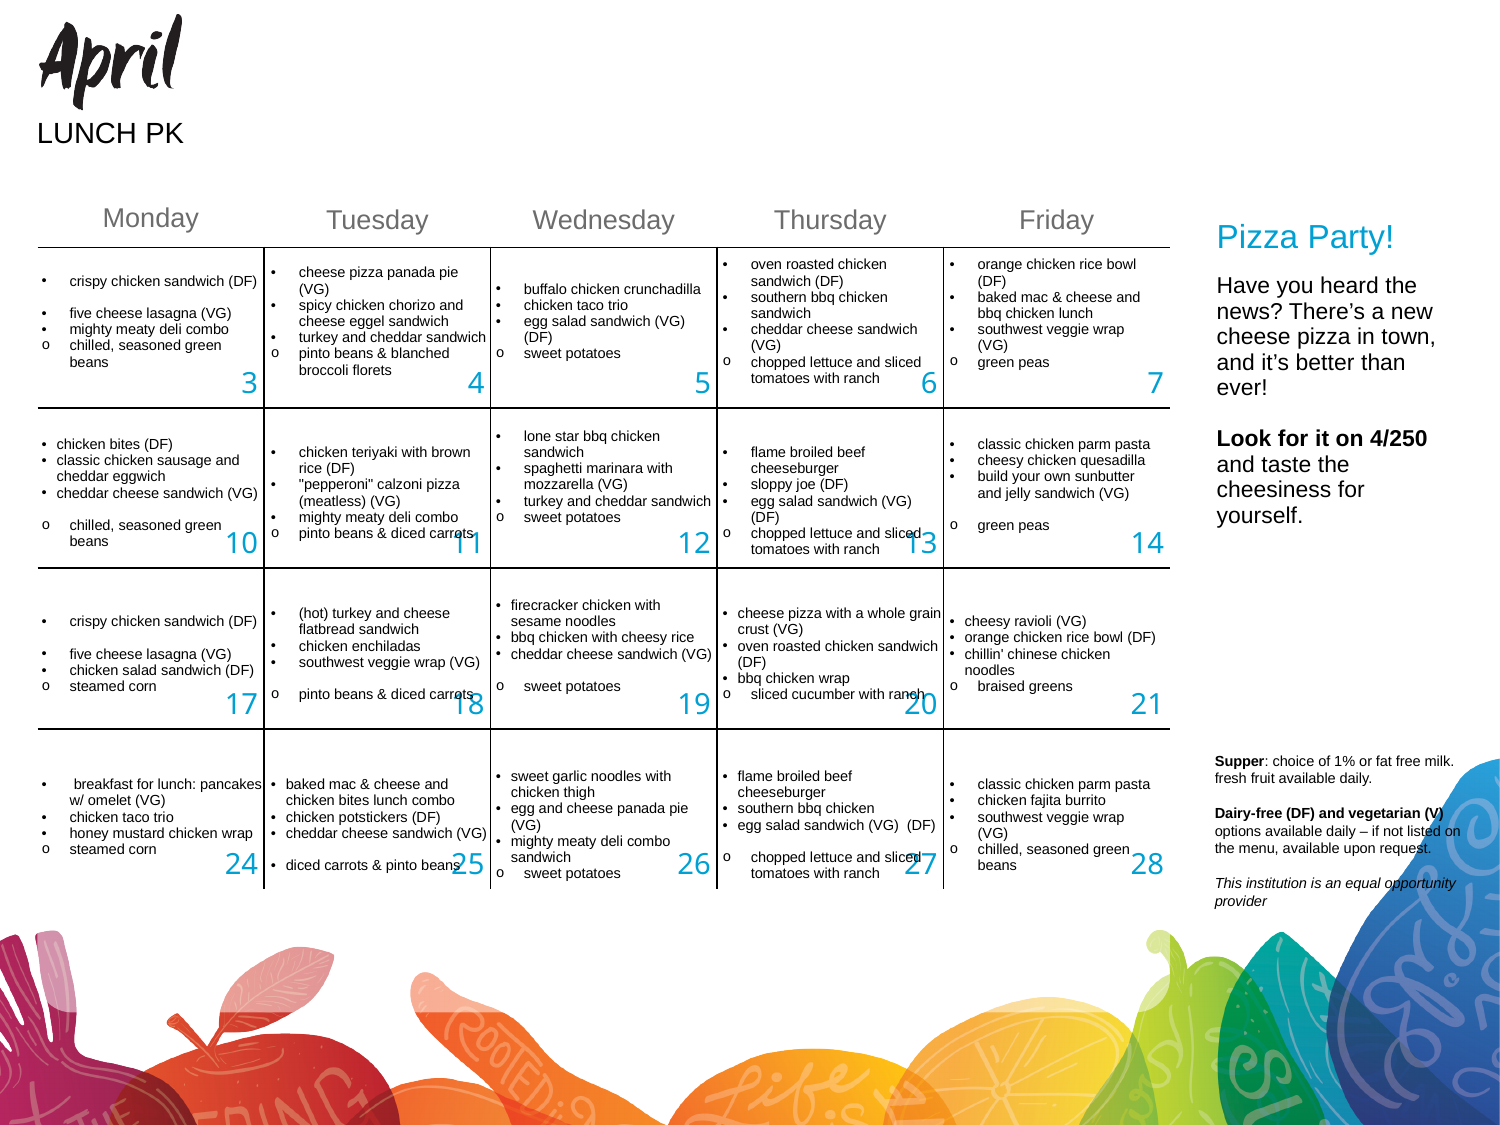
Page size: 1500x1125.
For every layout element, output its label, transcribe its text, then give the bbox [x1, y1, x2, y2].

table_header cheese pizza panada pie (VG) spicy chicken chorizo and cheese eggel sandwich turkey and cheddar sandwich pinto beans & blanched broccoli florets [267, 244, 492, 415]
table_header oven roasted chicken sandwich (DF) southern bbq chicken sandwich cheddar cheese sandwich (VG) chopped lettuce and sliced tomatoes with ranch [719, 244, 946, 415]
table_cell flame broiled beef cheeseburger southern bbq chicken egg salad sandwich (VG) (DF) chopped lettuce and sliced tomatoes with ranch [719, 753, 946, 913]
table_cell classic chicken parm pasta chicken fajita burrito southwest veggie wrap (VG) chilled, seasoned green beans [946, 753, 1162, 913]
table_cell firecracker chicken with sesame noodles bbq chicken with cheesy rice cheddar cheese sandwich (VG) sweet potatoes [492, 587, 719, 753]
text_box LUNCH PK [22, 107, 396, 157]
table_header buffalo chicken crunchadilla chicken taco trio egg salad sandwich (VG) (DF) sweet potatoes [492, 244, 719, 415]
text_box Supper: choice of 1% or fat free milk. fresh fruit available daily. Dairy-free (DF) and vegetarian (V) options available daily – if not listed on the menu, available upon request. This institution is an equal opportunity provider [1210, 748, 1484, 913]
table_header Pizza Party! [1211, 213, 1463, 267]
table_header crispy chicken sandwich (DF) five cheese lasagna (VG) mighty meaty deli combo chilled, seasoned green beans [38, 244, 267, 415]
table_cell (hot) turkey and cheese flatbread sandwich chicken enchiladas southwest veggie wrap (VG) pinto beans & diced carrots [267, 587, 492, 753]
table_header orange chicken rice bowl (DF) baked mac & cheese and bbq chicken lunch southwest veggie wrap (VG) green peas [946, 244, 1162, 415]
picture [0, 738, 1500, 1125]
table_cell flame broiled beef cheeseburger sloppy joe (DF) egg salad sandwich (VG) (DF) chopped lettuce and sliced tomatoes with ranch [719, 415, 946, 587]
table_cell chicken teriyaki with brown rice (DF) "pepperoni" calzoni pizza (meatless) (VG) mighty meaty deli combo pinto beans & diced carrots [267, 415, 492, 587]
table_cell Have you heard the news? There’s a new cheese pizza in town, and it’s better than ever! Look for it on 4/250 and taste the cheesiness for yourself. [1211, 267, 1463, 627]
table_cell chicken bites (DF) classic chicken sausage and cheddar eggwich cheddar cheese sandwich (VG) chilled, seasoned green beans [38, 415, 267, 587]
table_cell cheesy ravioli (VG) orange chicken rice bowl (DF) chillin' chinese chicken noodles braised greens [946, 587, 1162, 753]
table_cell lone star bbq chicken sandwich spaghetti marinara with mozzarella (VG) turkey and cheddar sandwich sweet potatoes [492, 415, 719, 587]
table_cell crispy chicken sandwich (DF) five cheese lasagna (VG) chicken salad sandwich (DF) steamed corn [38, 587, 267, 753]
picture [39, 5, 182, 107]
table_cell baked mac & cheese and chicken bites lunch combo chicken potstickers (DF) cheddar cheese sandwich (VG) diced carrots & pinto beans [267, 753, 492, 913]
table_cell breakfast for lunch: pancakes w/ omelet (VG) chicken taco trio honey mustard chicken wrap steamed corn [38, 753, 267, 913]
table_cell classic chicken parm pasta cheesy chicken quesadilla build your own sunbutter and jelly sandwich (VG) green peas [946, 415, 1162, 587]
table_cell cheese pizza with a whole grain crust (VG) oven roasted chicken sandwich (DF) bbq chicken wrap sliced cucumber with ranch [719, 587, 946, 753]
table_cell sweet garlic noodles with chicken thigh egg and cheese panada pie (VG) mighty meaty deli combo sandwich sweet potatoes [492, 753, 719, 913]
